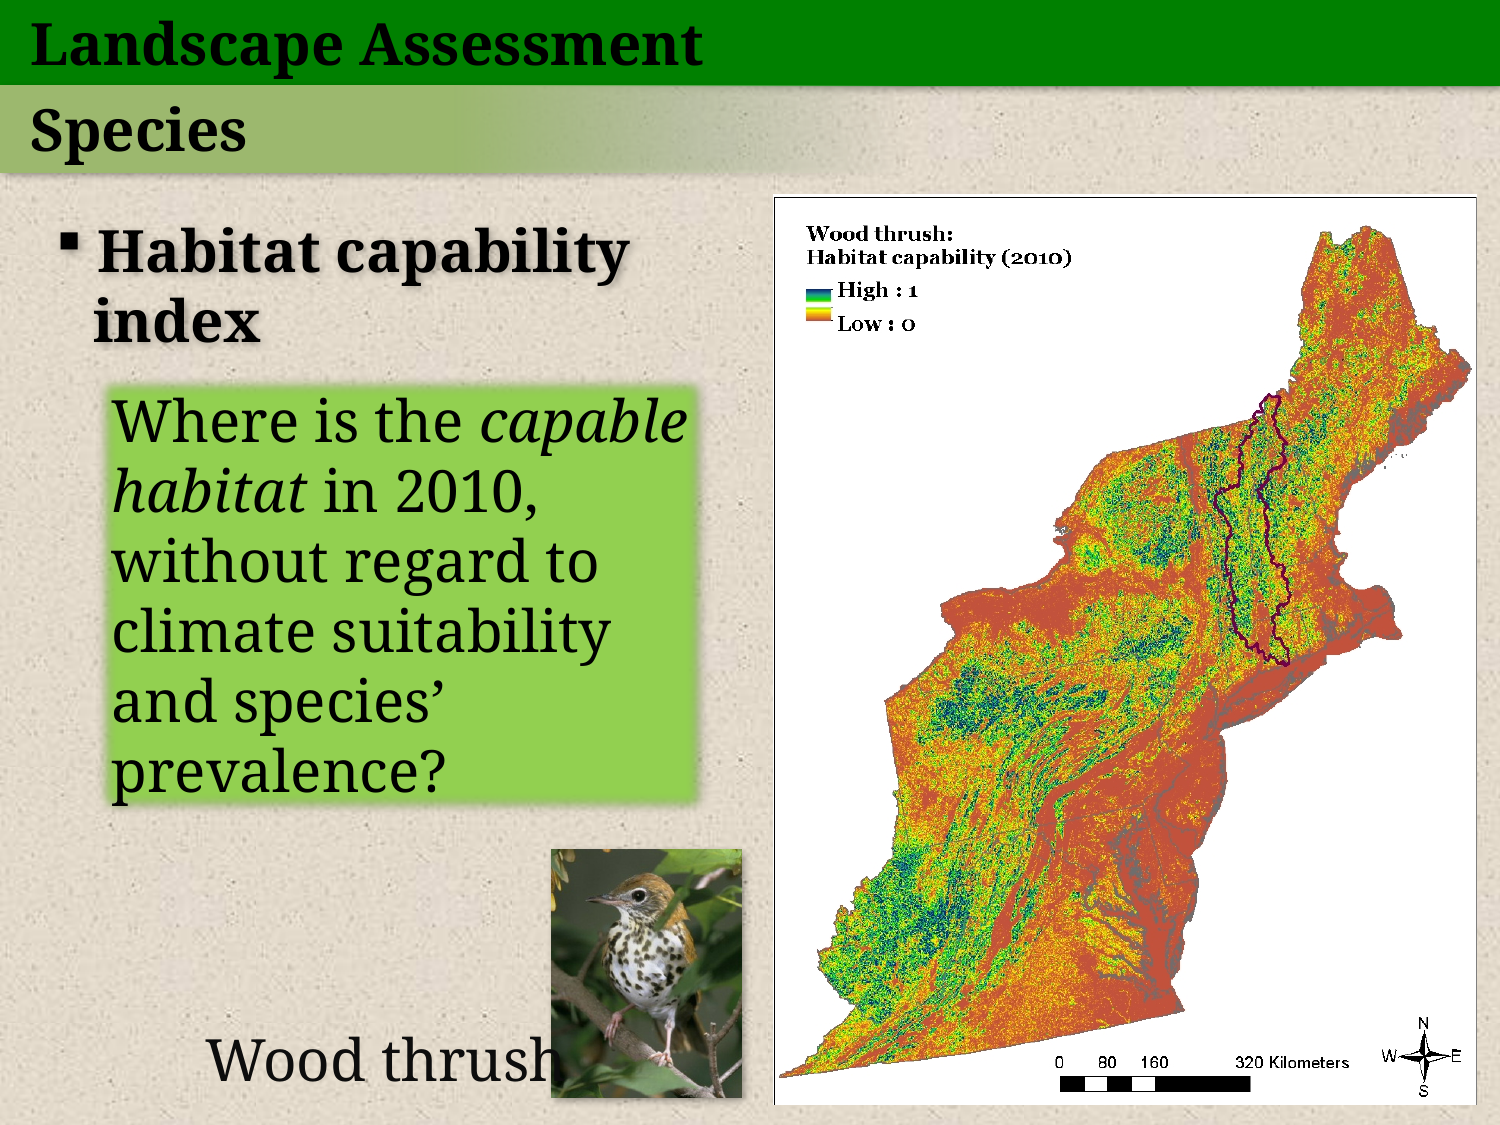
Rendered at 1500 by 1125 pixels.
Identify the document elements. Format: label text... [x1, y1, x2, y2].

text_box Landscape Assessment [0, 0, 1500, 87]
text_box Where is the capable habitat in 2010, without regard to climate suitability and species’ prevalence? [114, 394, 691, 796]
picture [0, 87, 1500, 1125]
text_box Habitat capability index [40, 206, 655, 362]
text_box Species [0, 85, 906, 173]
text_box Wood thrush [190, 1016, 548, 1101]
